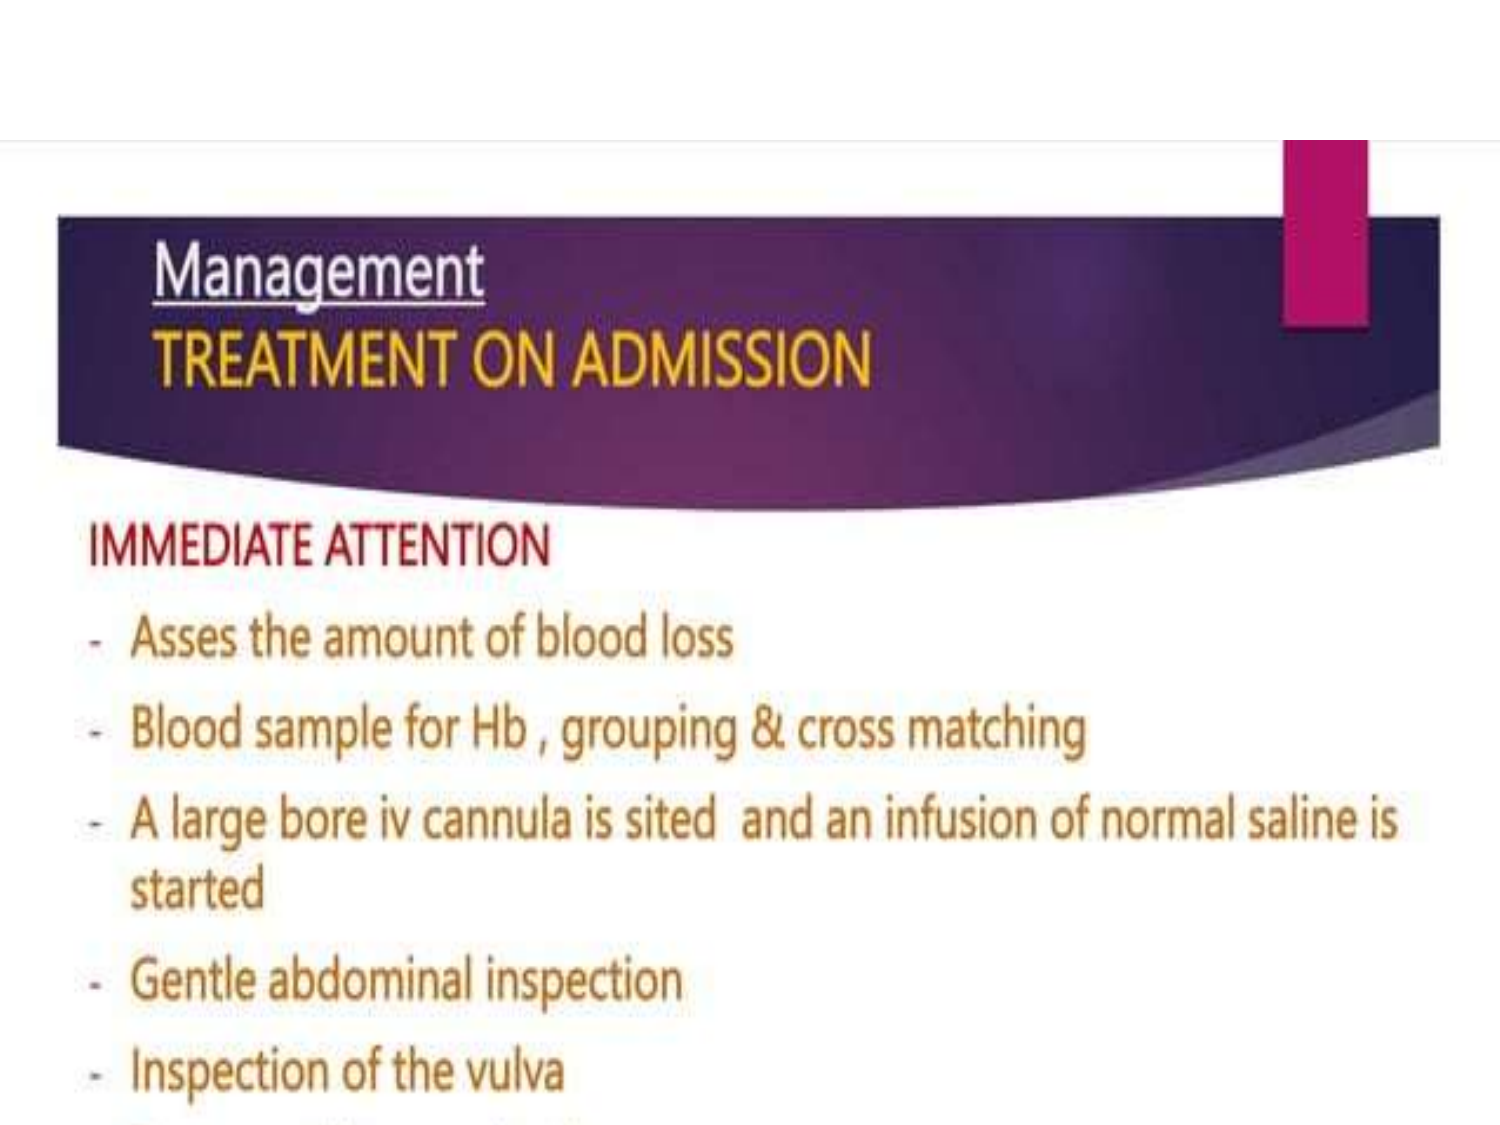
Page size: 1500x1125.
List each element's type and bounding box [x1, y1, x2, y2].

picture [0, 139, 1500, 1125]
